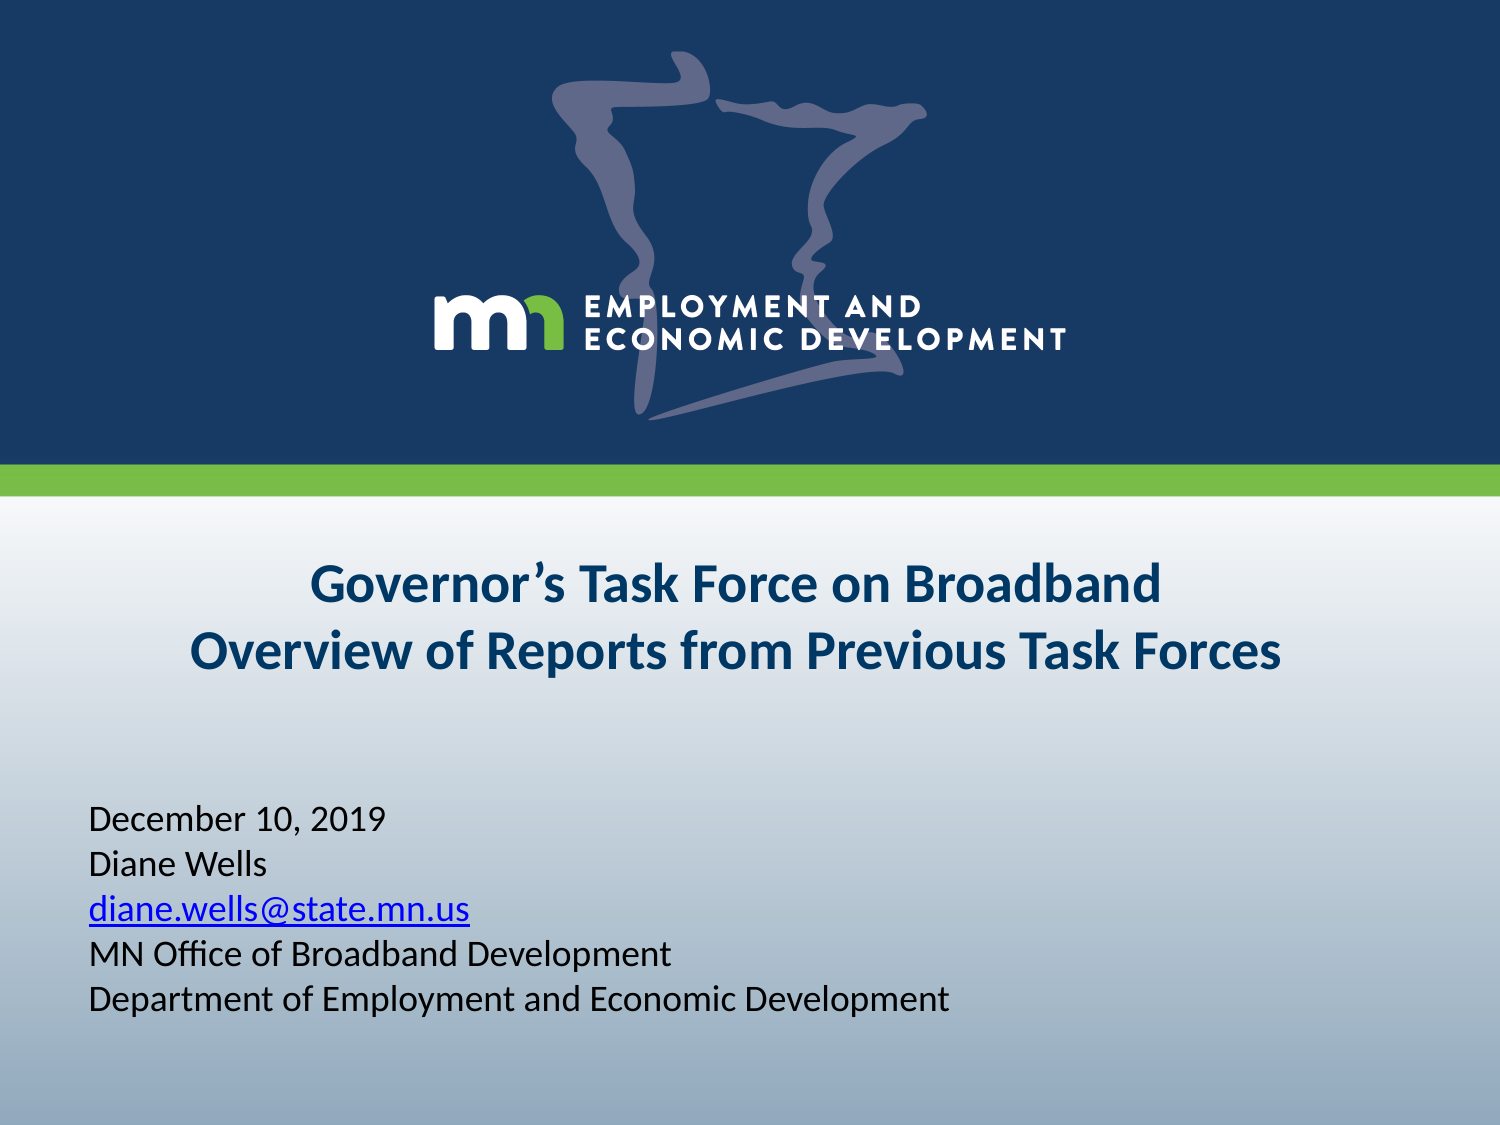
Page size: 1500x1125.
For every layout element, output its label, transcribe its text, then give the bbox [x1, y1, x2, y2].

title Governor’s Task Force on Broadband Overview of Reports from Previous Task Forces [73, 412, 1399, 741]
picture [0, 0, 1500, 1125]
text_box December 10, 2019 Diane Wells diane.wells@state.mn.us MN Office of Broadband Development Department of Employment and Economic Development [73, 741, 1417, 1027]
